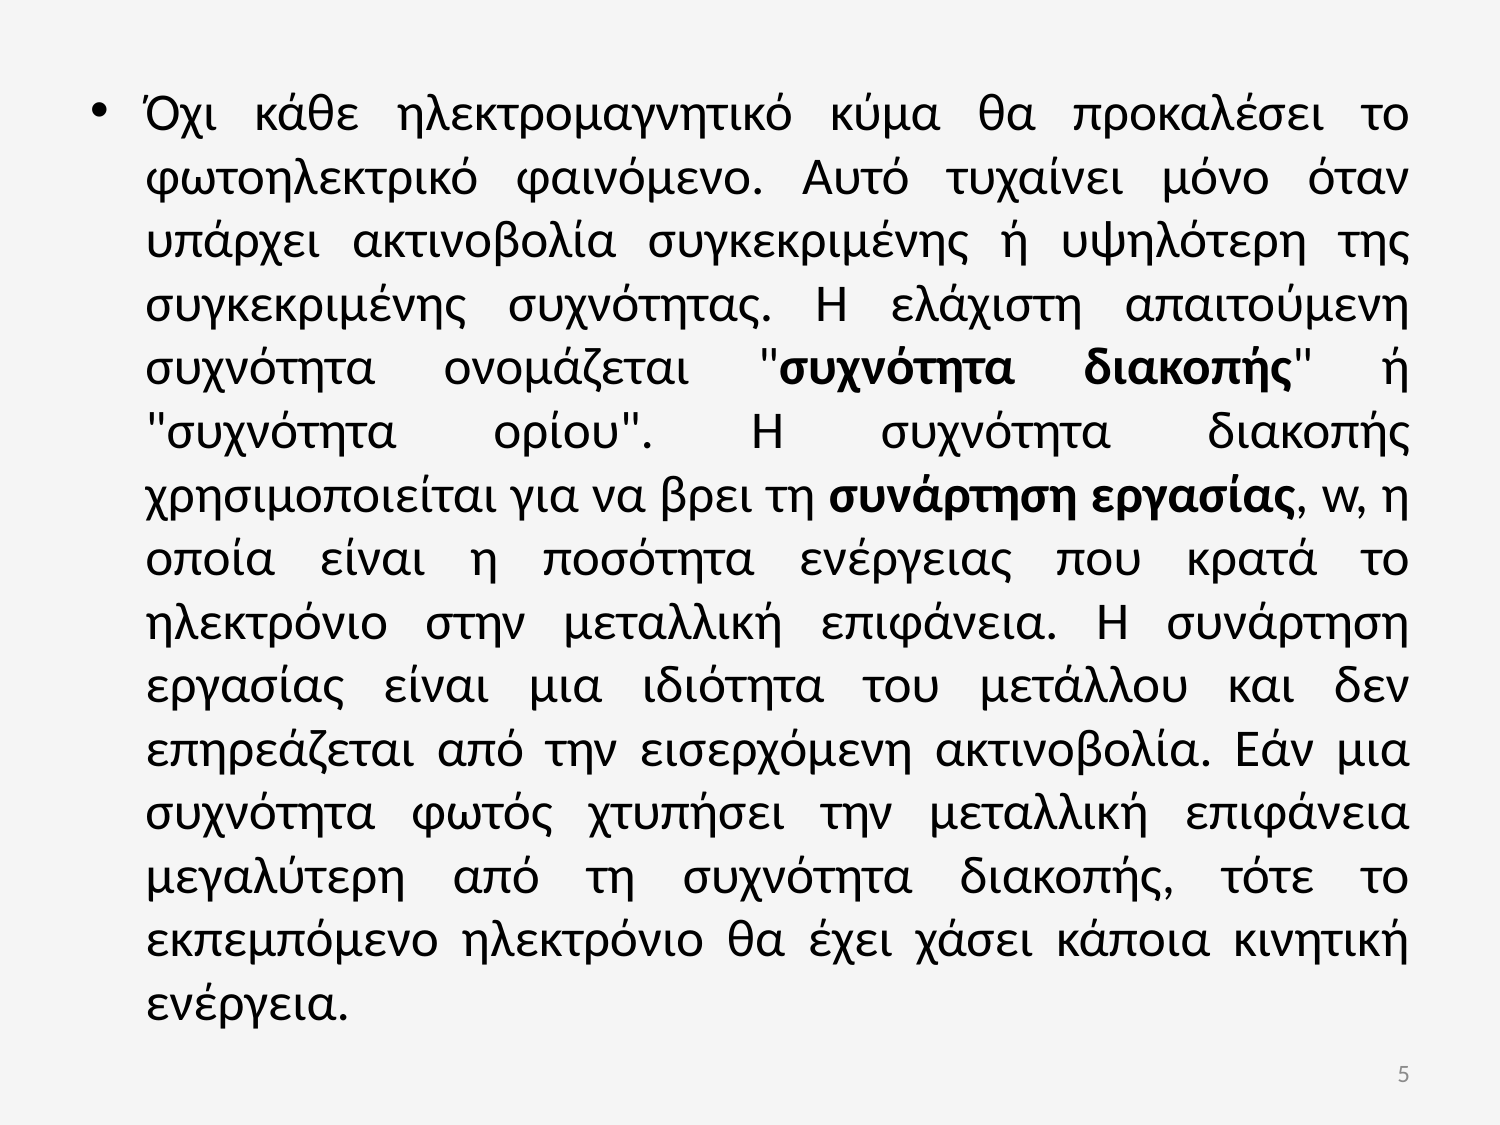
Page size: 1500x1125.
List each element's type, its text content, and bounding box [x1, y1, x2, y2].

slide_number 5 [1074, 1042, 1425, 1103]
list Όχι κάθε ηλεκτρομαγνητικό κύμα θα προκαλέσει το φωτοηλεκτρικό φαινόμενο. Αυτό τυχαίνει μόνο όταν υπάρχει ακτινοβολία συγκεκριμένης ή υψηλότερη της συγκεκριμένης συχνότητας. Η ελάχιστη απαιτούμενη συχνότητα ονομάζεται "συχνότητα διακοπής" ή "συχνότητα ορίου". Η συχνότητα διακοπής χρησιμοποιείται για να βρει τη συνάρτηση εργασίας, w, η οποία είναι η ποσότητα ενέργειας που κρατά το ηλεκτρόνιο στην μεταλλική επιφάνεια. Η συνάρτηση εργασίας είναι μια ιδιότητα του μετάλλου και δεν επηρεάζεται από την εισερχόμενη ακτινοβολία. Εάν μια συχνότητα φωτός χτυπήσει την μεταλλική επιφάνεια μεγαλύτερη από τη συχνότητα διακοπής, τότε το εκπεμπόμενο ηλεκτρόνιο θα έχει χάσει κάποια κινητική ενέργεια. [75, 70, 1425, 1043]
